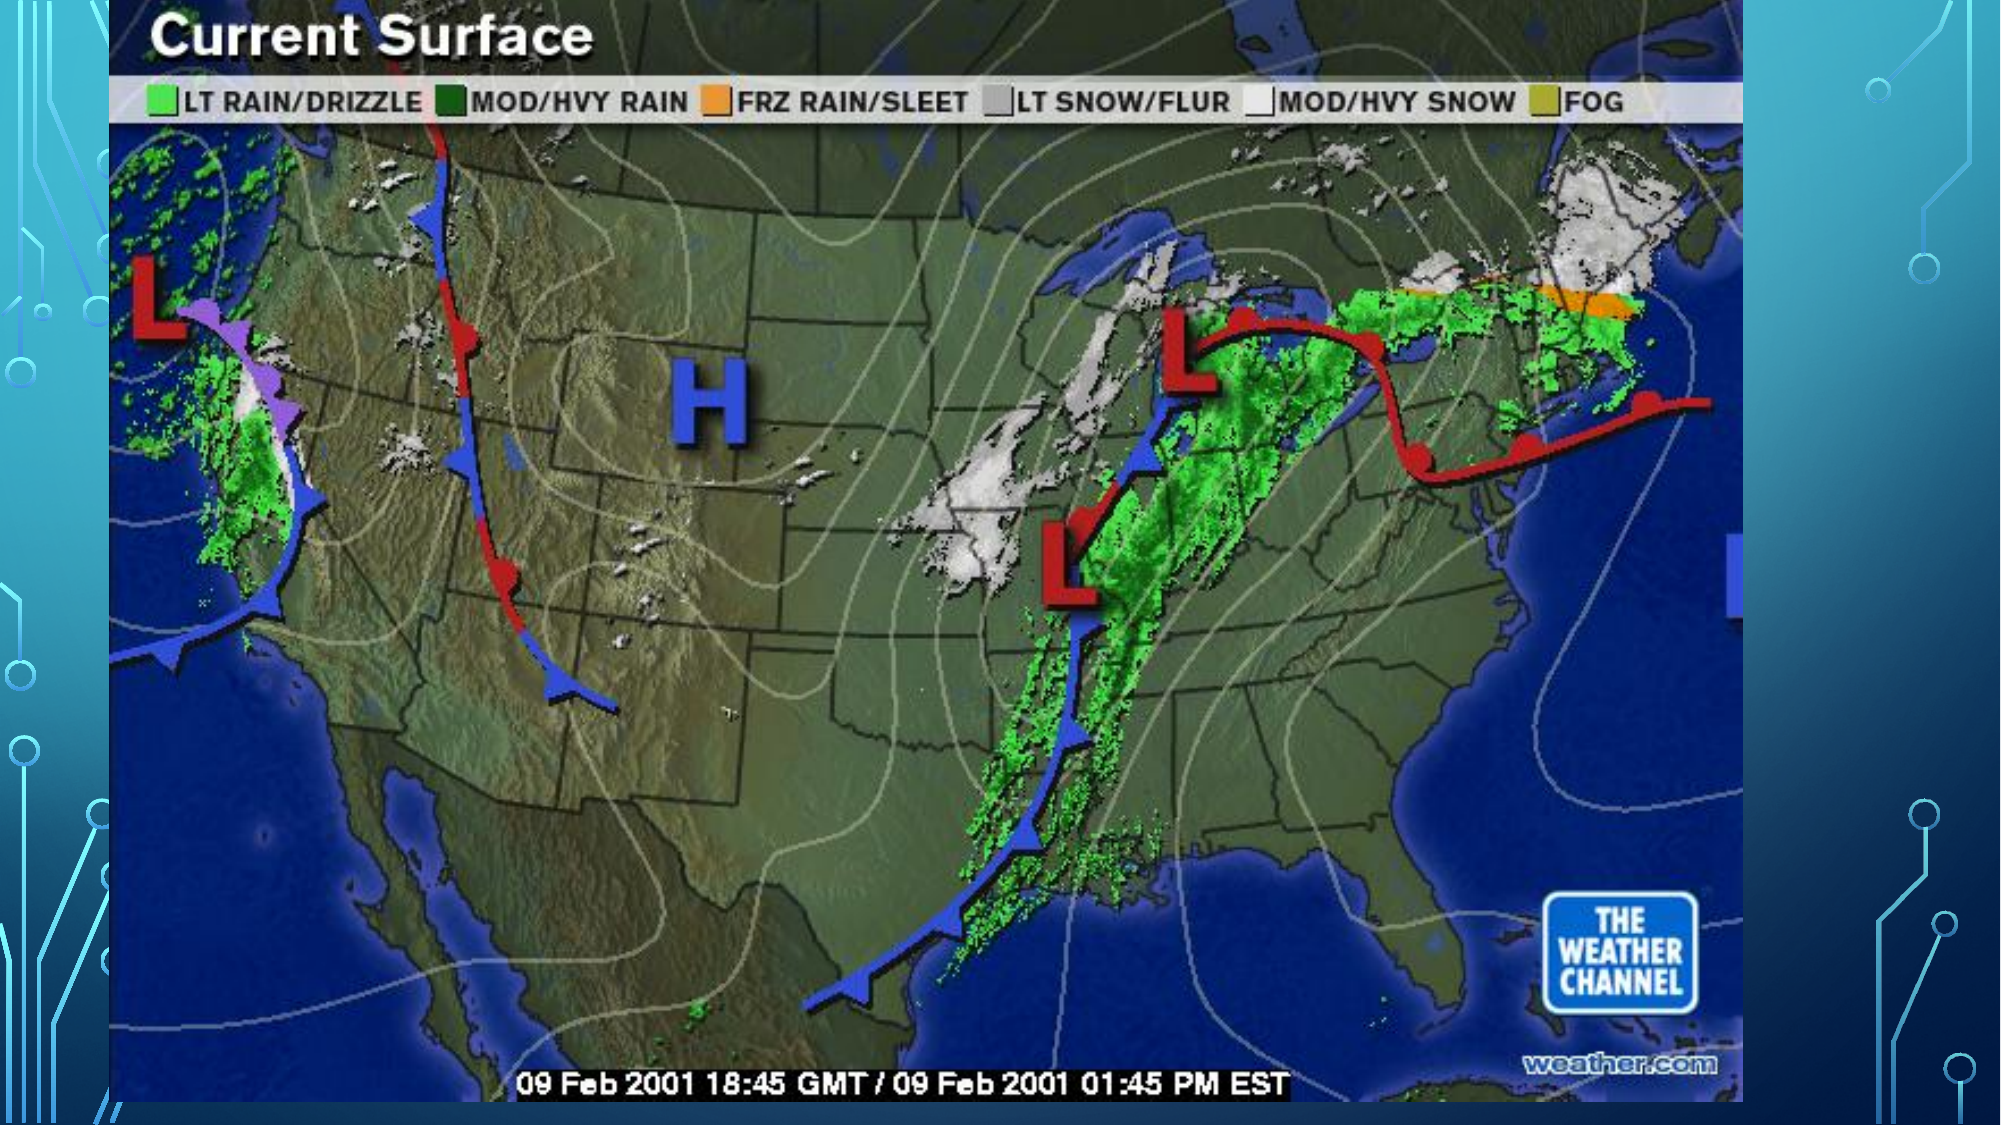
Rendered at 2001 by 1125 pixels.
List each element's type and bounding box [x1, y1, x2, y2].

picture [109, 0, 1743, 1103]
